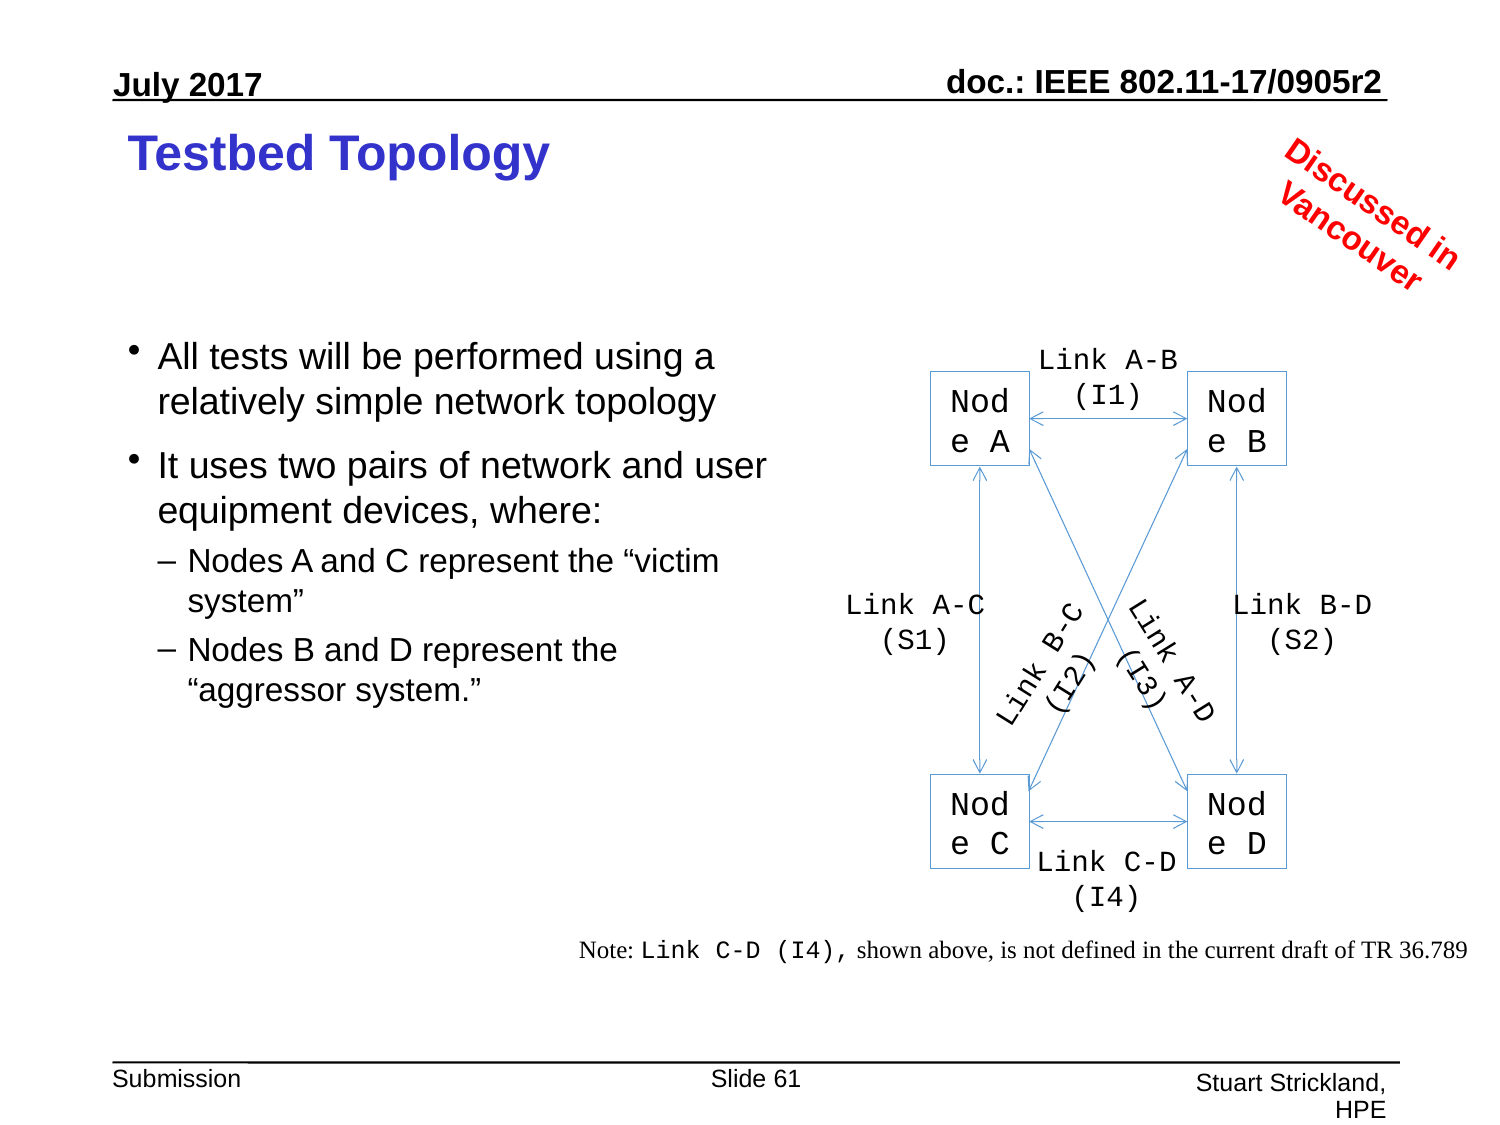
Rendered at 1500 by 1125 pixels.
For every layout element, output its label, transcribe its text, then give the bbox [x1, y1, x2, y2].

text_box Note: Link C-D (I4), shown above, is not defined in the current draft of TR 36.789 [578, 937, 1469, 992]
slide_number 61 [709, 1061, 803, 1093]
text_box Discussed in Vancouver [1256, 112, 1488, 299]
title Testbed Topology [112, 112, 1388, 288]
list All tests will be performed using a relatively simple network topology It uses two pairs of network and user equipment devices, where: Nodes A and C represent the “victim system” Nodes B and D represent the “aggressor system.” [112, 324, 788, 1000]
slide_number Stuart Strickland, HPE [1150, 1062, 1402, 1090]
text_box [829, 332, 1388, 921]
